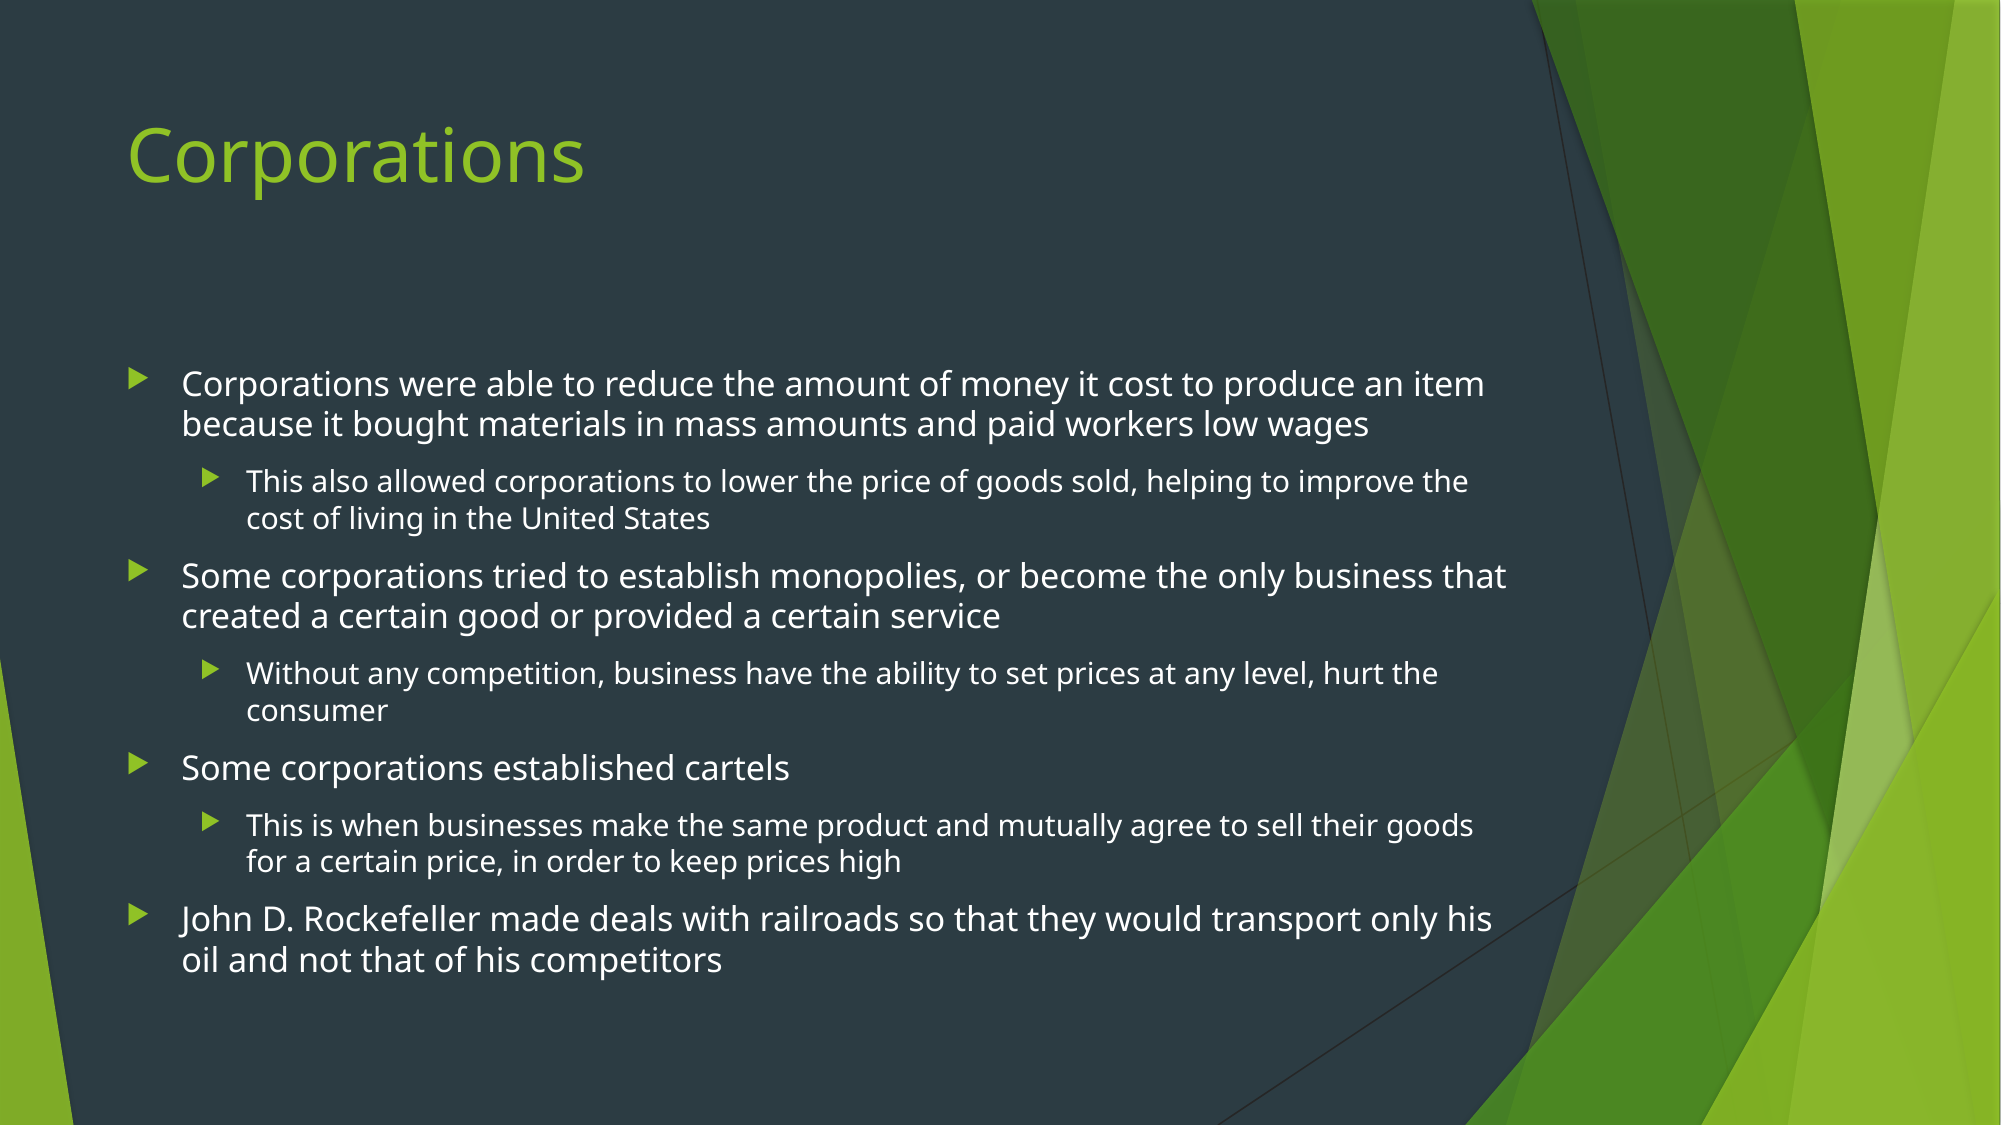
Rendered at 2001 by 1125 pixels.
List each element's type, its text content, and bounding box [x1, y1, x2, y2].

title Corporations [111, 99, 1522, 317]
list Corporations were able to reduce the amount of money it cost to produce an item because it bought materials in mass amounts and paid workers low wages This also allowed corporations to lower the price of goods sold, helping to improve the cost of living in the United States Some corporations tried to establish monopolies, or become the only business that created a certain good or provided a certain service Without any competition, business have the ability to set prices at any level, hurt the consumer Some corporations established cartels This is when businesses make the same product and mutually agree to sell their goods for a certain price, in order to keep prices high John D. Rockefeller made deals with railroads so that they would transport only his oil and not that of his competitors [111, 354, 1522, 992]
